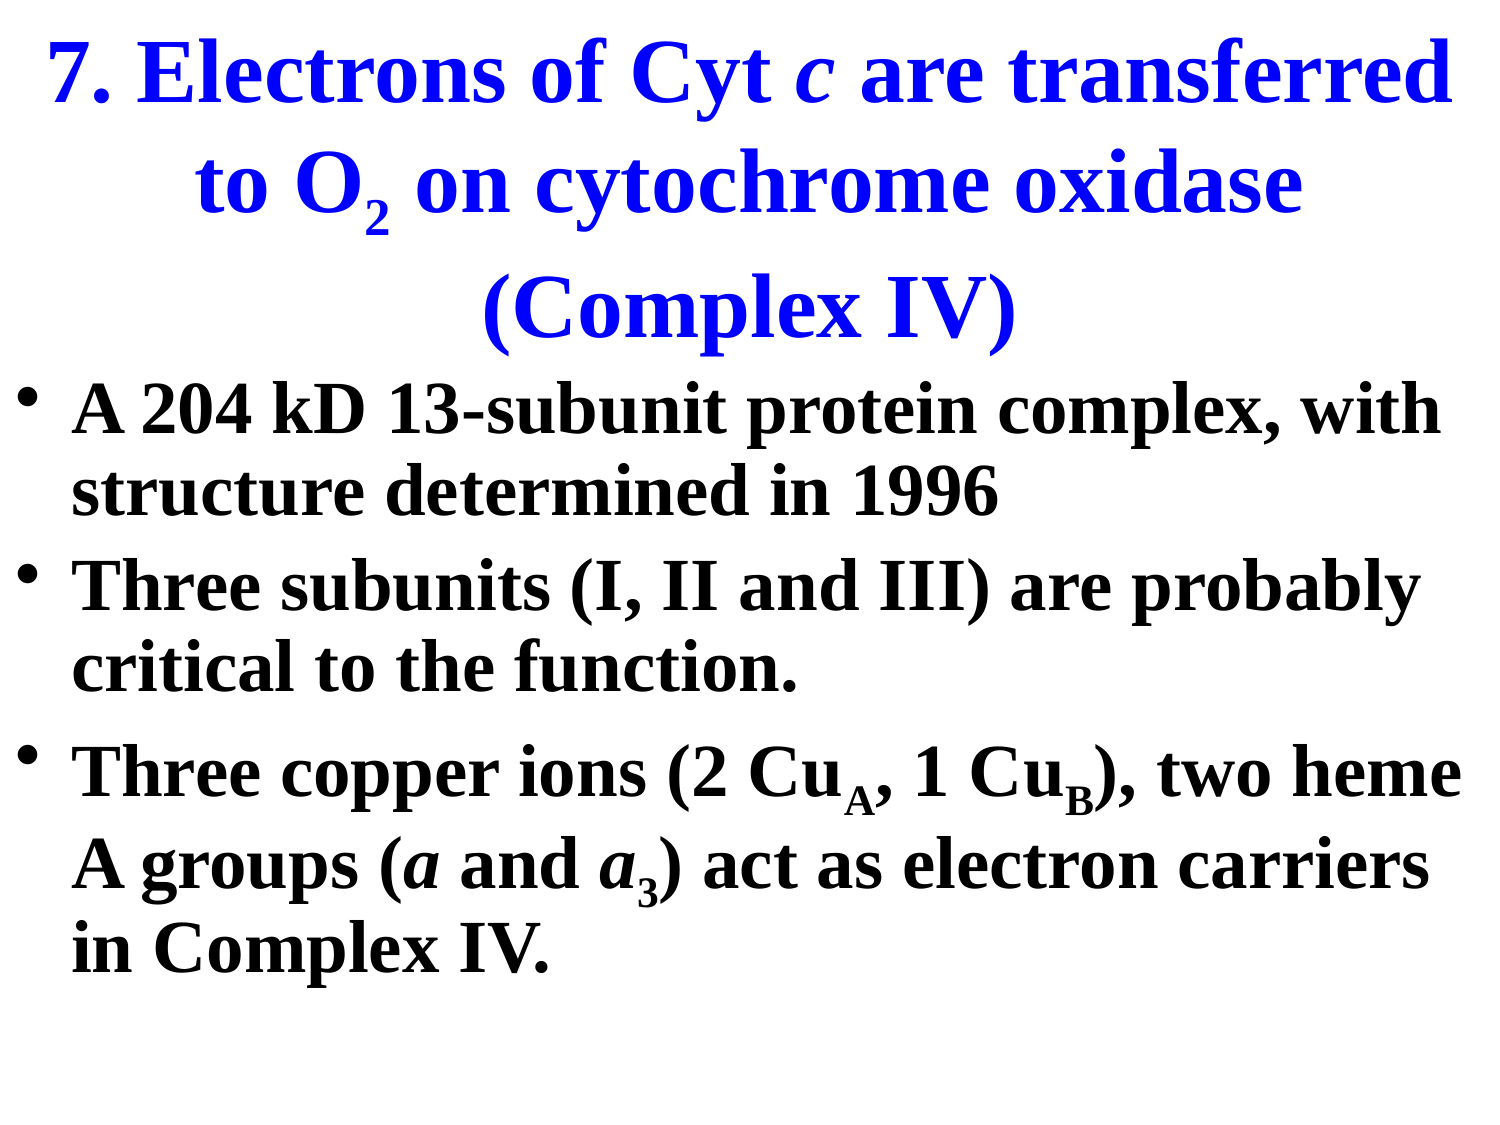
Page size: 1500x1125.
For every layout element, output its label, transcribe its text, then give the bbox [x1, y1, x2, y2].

title 7. Electrons of Cyt c are transferred to O2 on cytochrome oxidase (Complex IV) [24, 89, 1476, 278]
list A 204 kD 13-subunit protein complex, with structure determined in 1996 Three subunits (I, II and III) are probably critical to the function. Three copper ions (2 CuA, 1 CuB), two heme A groups (a and a3) act as electron carriers in Complex IV. [0, 361, 1500, 1125]
